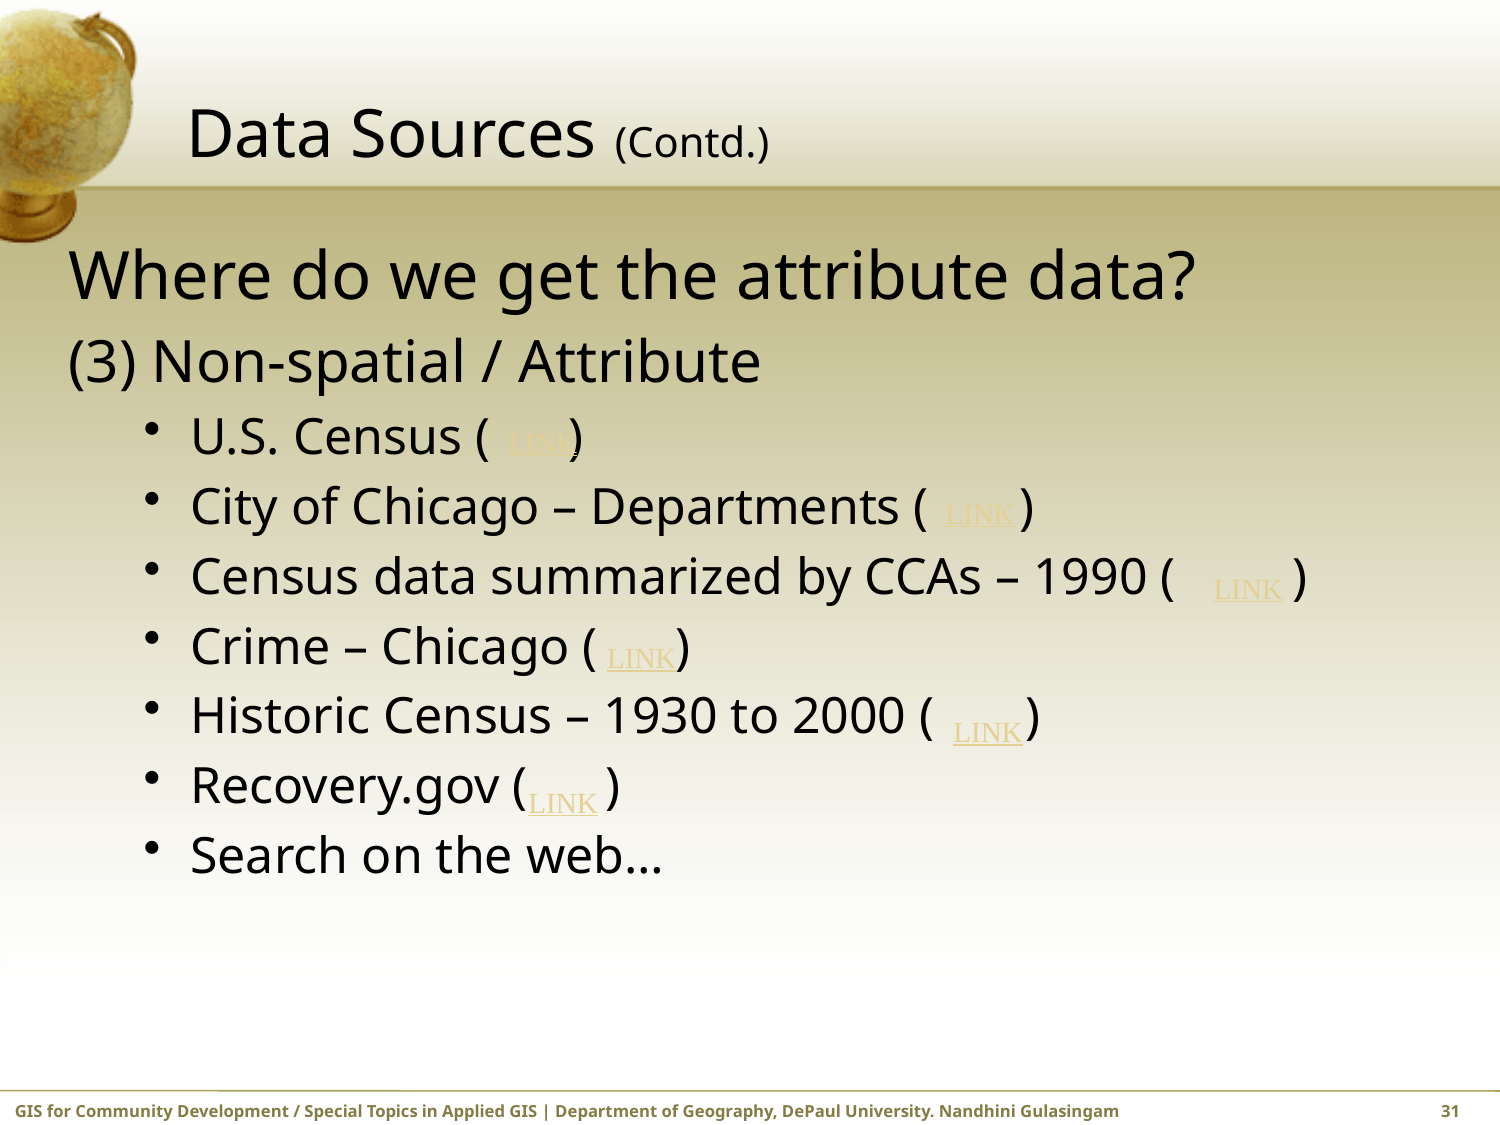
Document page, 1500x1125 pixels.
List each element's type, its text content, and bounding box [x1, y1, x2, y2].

text_box Link [924, 487, 1036, 538]
picture [0, 0, 1500, 1090]
text_box Link [586, 631, 698, 682]
text_box Link [487, 416, 598, 467]
text_box Link [507, 776, 619, 827]
text_box Link [1193, 562, 1304, 613]
text_box Link [932, 706, 1044, 757]
title Data Sources (Contd.) [170, 36, 1436, 179]
footer GIS for Community Development / Special Topics in Applied GIS | Department of Geography, DePaul University. Nandhini Gulasingam 31 [0, 1097, 1500, 1125]
list Where do we get the attribute data? (3) Non-spatial / Attribute U.S. Census ( ) City of Chicago – Departments ( ) Census data summarized by CCAs – 1990 ( ) Crime – Chicago ( ) Historic Census – 1930 to 2000 ( ) Recovery.gov ( ) Search on the web… [53, 224, 1488, 1076]
